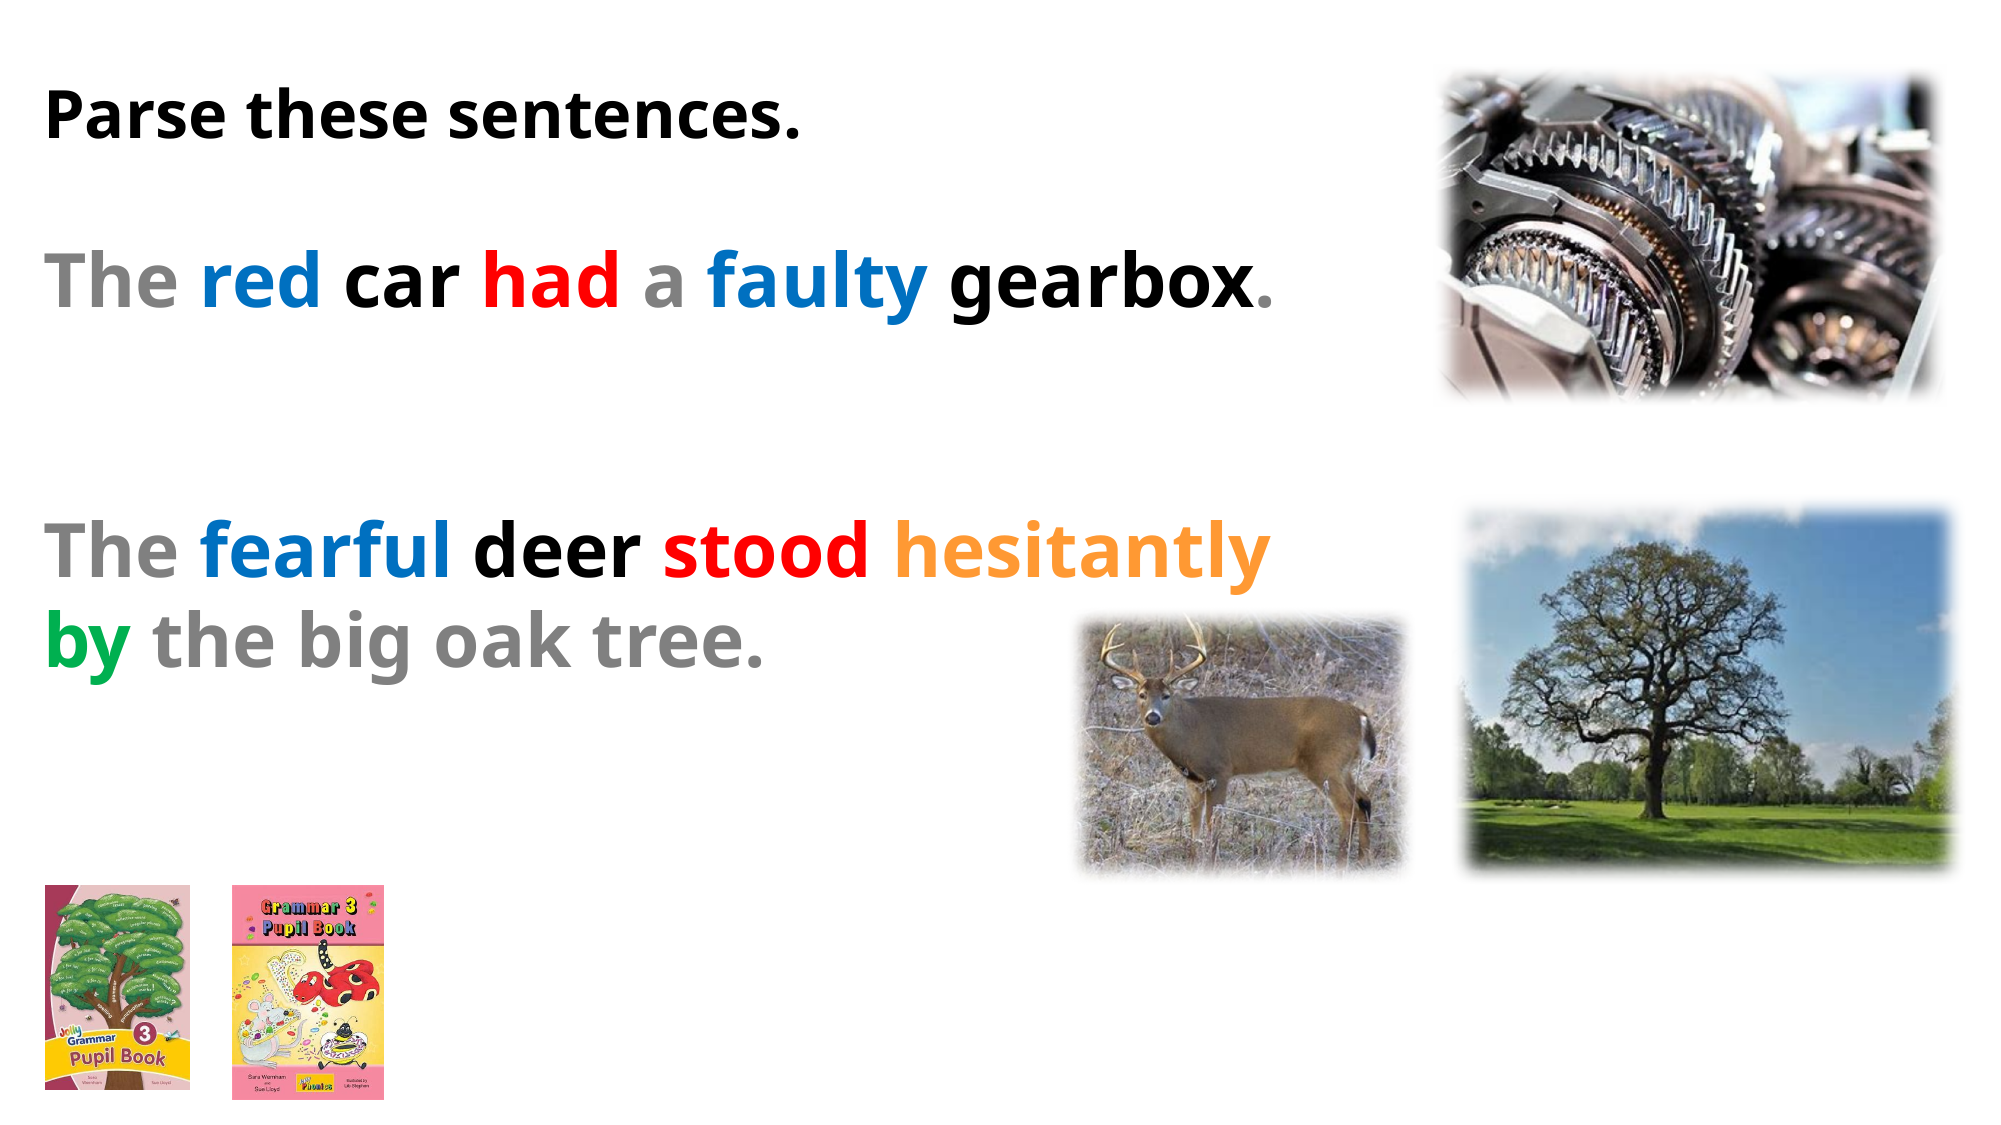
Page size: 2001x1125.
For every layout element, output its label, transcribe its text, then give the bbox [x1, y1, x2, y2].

picture [232, 885, 384, 1100]
picture [1433, 64, 1948, 407]
text_box Parse these sentences. The red car had a faulty gearbox. The fearful deer stood hesitantly by the big oak tree. [28, 64, 1494, 690]
picture [1066, 606, 1417, 886]
picture [45, 885, 190, 1090]
picture [1450, 493, 1967, 886]
